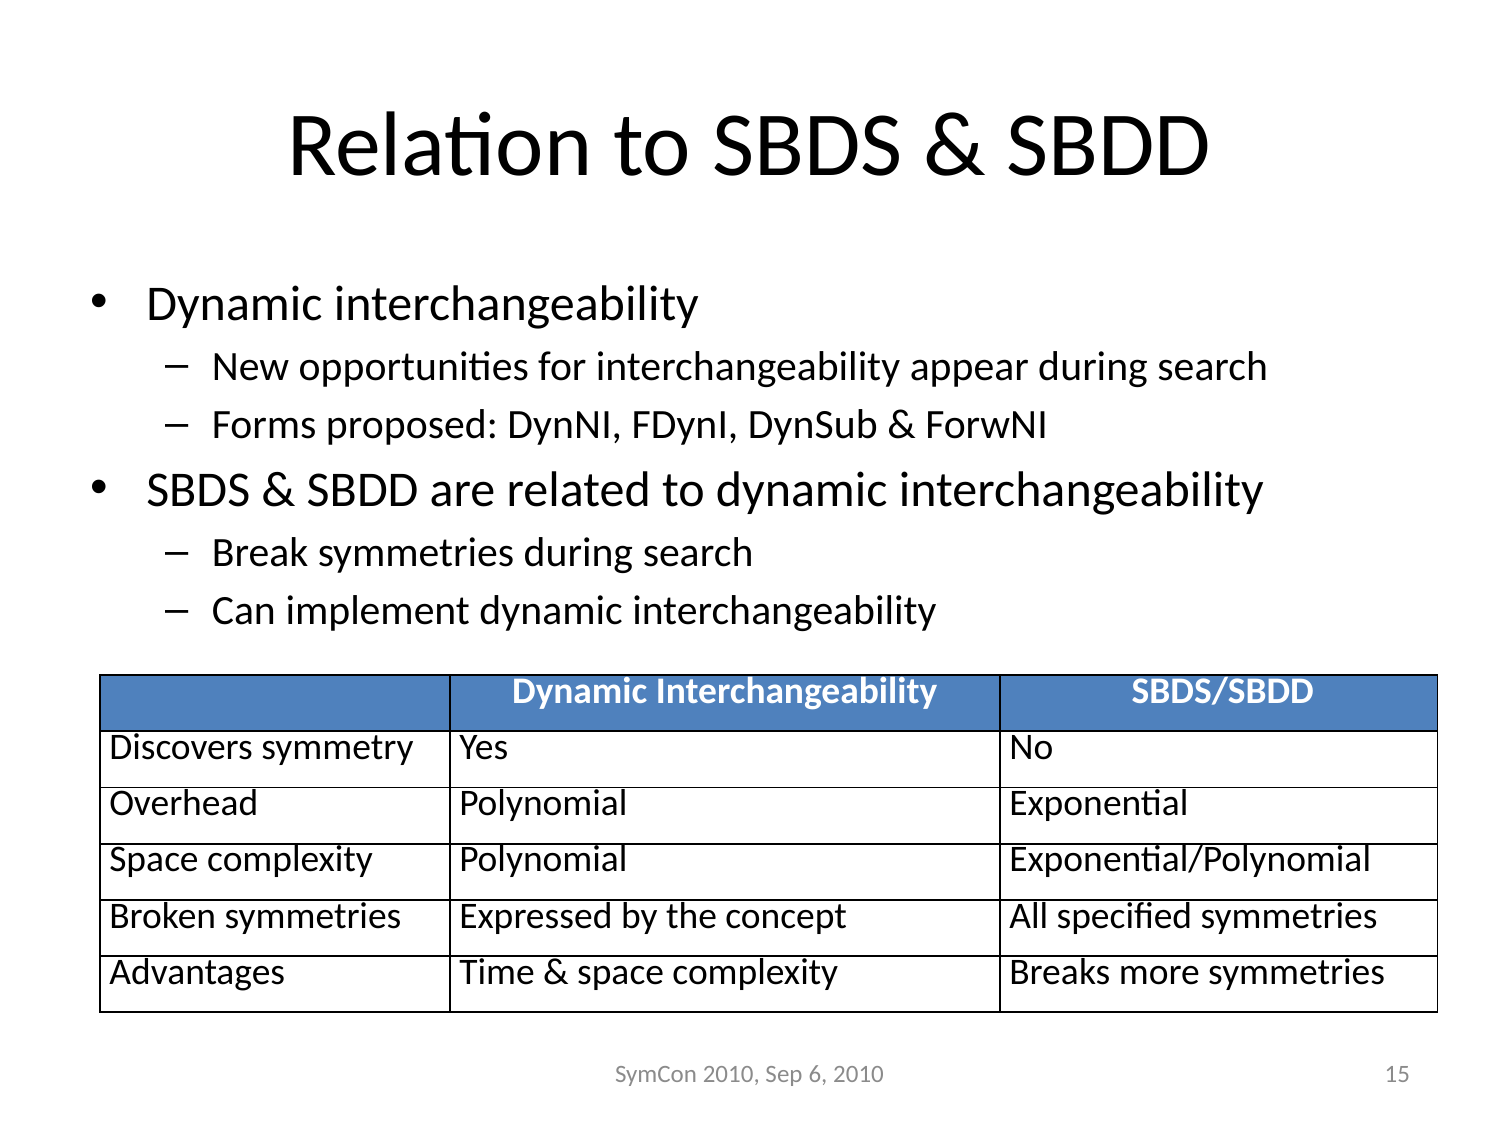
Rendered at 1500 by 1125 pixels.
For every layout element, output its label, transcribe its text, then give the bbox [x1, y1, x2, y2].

title Relation to SBDS & SBDD [75, 45, 1425, 233]
table_cell Polynomial [451, 845, 999, 899]
table_cell Yes [451, 732, 999, 787]
table_cell Exponential/Polynomial [1001, 845, 1437, 899]
table_cell Discovers symmetry [101, 732, 449, 787]
table_cell Broken symmetries [101, 901, 449, 955]
table_cell Space complexity [101, 845, 449, 899]
table_cell Time & space complexity [451, 957, 999, 1011]
table_cell Advantages [101, 957, 449, 1011]
table_cell Exponential [1001, 788, 1437, 843]
table_header [101, 676, 449, 730]
table_cell No [1001, 732, 1437, 787]
list Dynamic interchangeability New opportunities for interchangeability appear during search Forms proposed: DynNI, FDynI, DynSub & ForwNI SBDS & SBDD are related to dynamic interchangeability Break symmetries during search Can implement dynamic interchangeability [75, 262, 1425, 1038]
table_cell Overhead [101, 788, 449, 843]
table_header SBDS/SBDD [1001, 676, 1437, 730]
footer SymCon 2010, Sep 6, 2010 [512, 1042, 988, 1103]
table_header Dynamic Interchangeability [451, 676, 999, 730]
table_cell Expressed by the concept [451, 901, 999, 955]
table_cell Polynomial [451, 788, 999, 843]
slide_number 15 [1074, 1042, 1425, 1103]
table_cell Breaks more symmetries [1001, 957, 1437, 1011]
table_cell All specified symmetries [1001, 901, 1437, 955]
